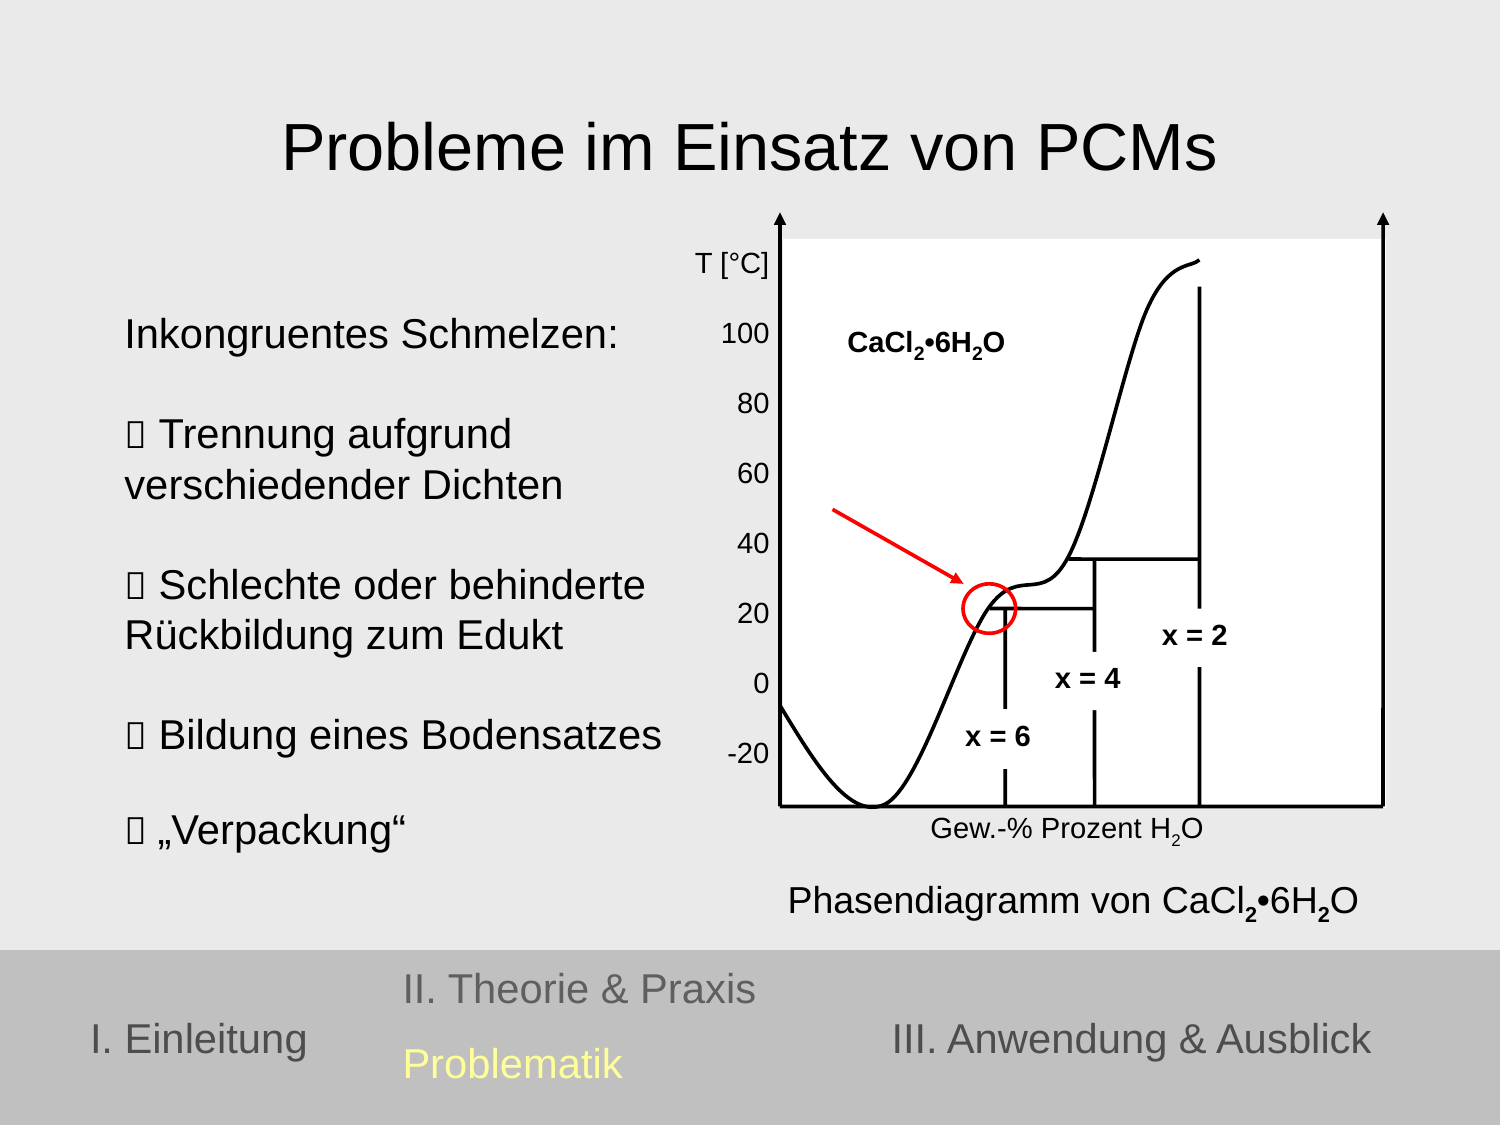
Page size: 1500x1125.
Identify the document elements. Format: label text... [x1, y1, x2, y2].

text_box Inkongruentes Schmelzen:  Trennung aufgrund verschiedender Dichten  Schlechte oder behinderte Rückbildung zum Edukt  Bildung eines Bodensatzes  „Verpackung“ [109, 299, 627, 860]
text_box III. Anwendung & Ausblick [876, 1004, 1387, 1070]
text_box II. Theorie & Praxis Problematik [387, 929, 772, 1094]
title Probleme im Einsatz von PCMs [112, 50, 1388, 238]
text_box I. Einleitung [75, 1004, 323, 1070]
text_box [627, 212, 1387, 929]
